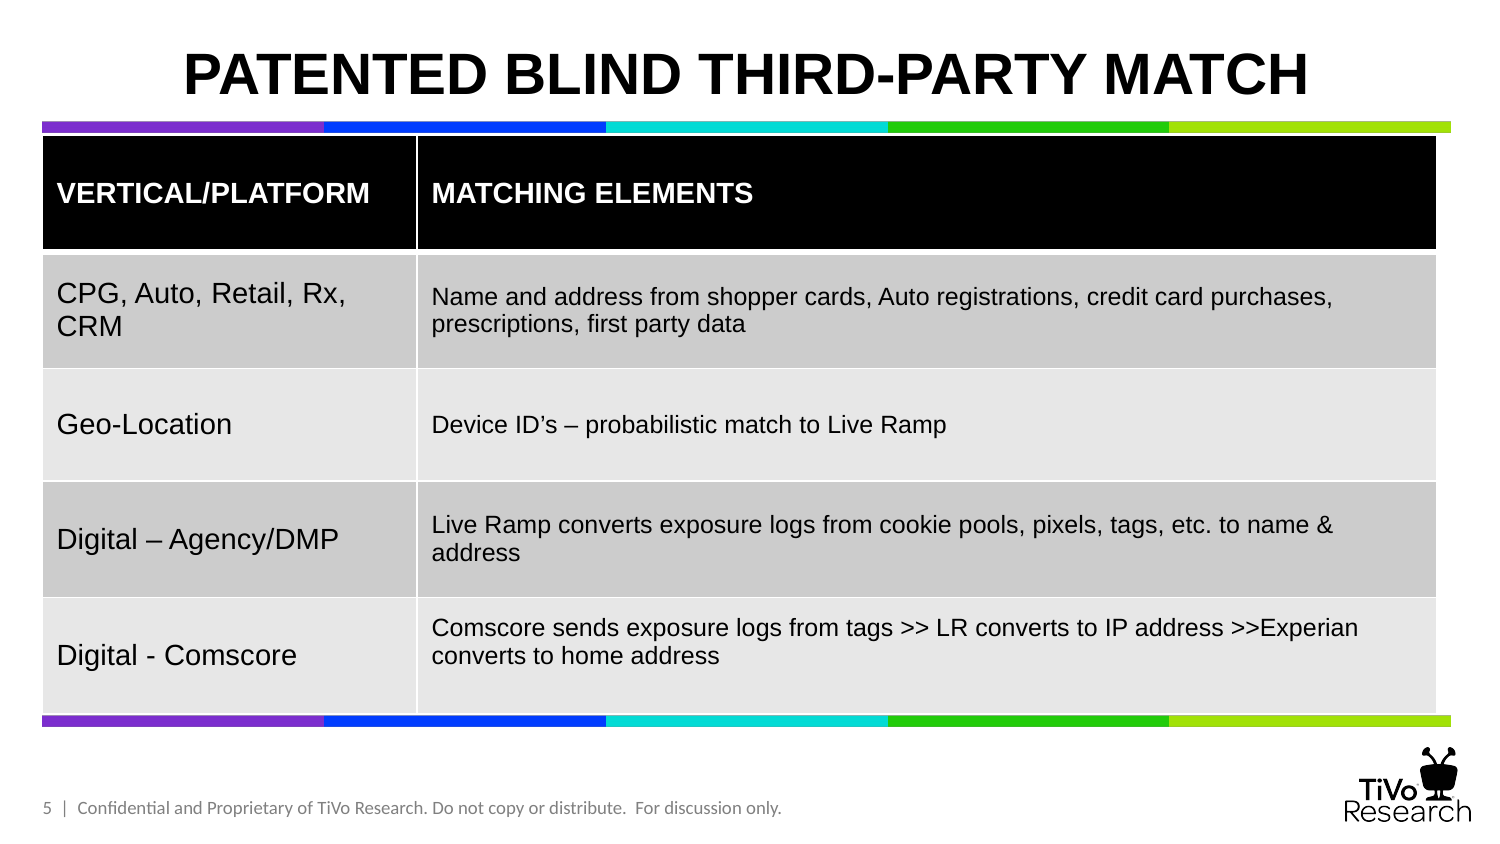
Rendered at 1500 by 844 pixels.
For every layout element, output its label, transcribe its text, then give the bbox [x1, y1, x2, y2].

table_cell Live Ramp converts exposure logs from cookie pools, pixels, tags, etc. to name & address [418, 482, 1436, 597]
table_cell Geo-Location [43, 369, 416, 480]
table_cell CPG, Auto, Retail, Rx, CRM [43, 255, 416, 368]
picture [1345, 747, 1471, 822]
table_cell Name and address from shopper cards, Auto registrations, credit card purchases, prescriptions, first party data [418, 255, 1436, 368]
picture [0, 713, 1500, 730]
title PATENTED BLIND THIRD-PARTY MATCH [41, 33, 1452, 109]
table_cell Device ID’s – probabilistic match to Live Ramp [418, 369, 1436, 480]
table_header VERTICAL/PLATFORM [43, 143, 416, 249]
picture [0, 119, 1500, 136]
table_cell Digital - Comscore [43, 598, 416, 712]
table_cell Digital – Agency/DMP [43, 482, 416, 597]
table_cell Comscore sends exposure logs from tags >> LR converts to IP address >>Experian converts to home address [418, 598, 1436, 712]
table_header MATCHING ELEMENTS [418, 143, 1436, 249]
